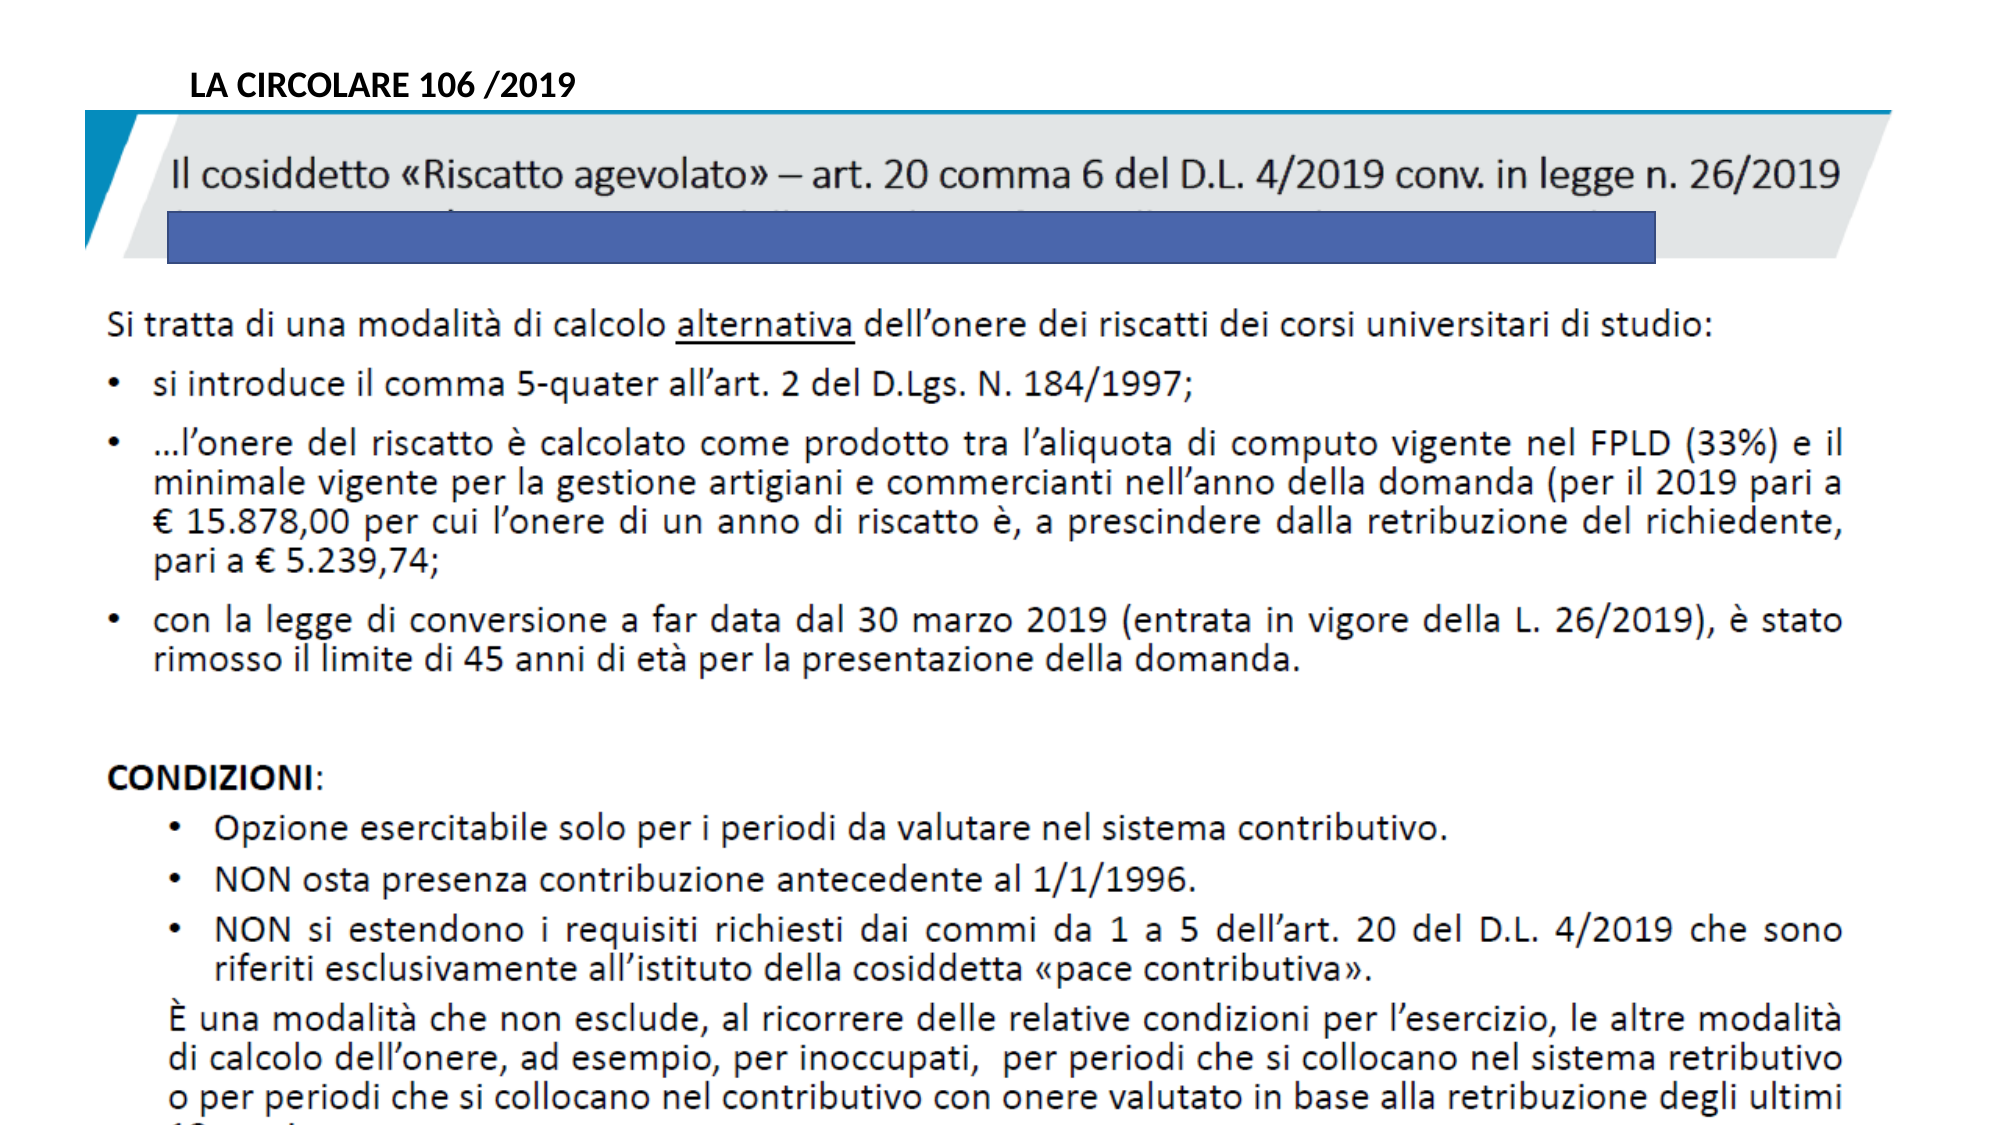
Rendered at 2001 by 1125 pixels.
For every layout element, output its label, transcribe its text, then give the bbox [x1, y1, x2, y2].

picture [85, 110, 1915, 1125]
text_box LA CIRCOLARE 106 /2019 [175, 53, 1690, 110]
